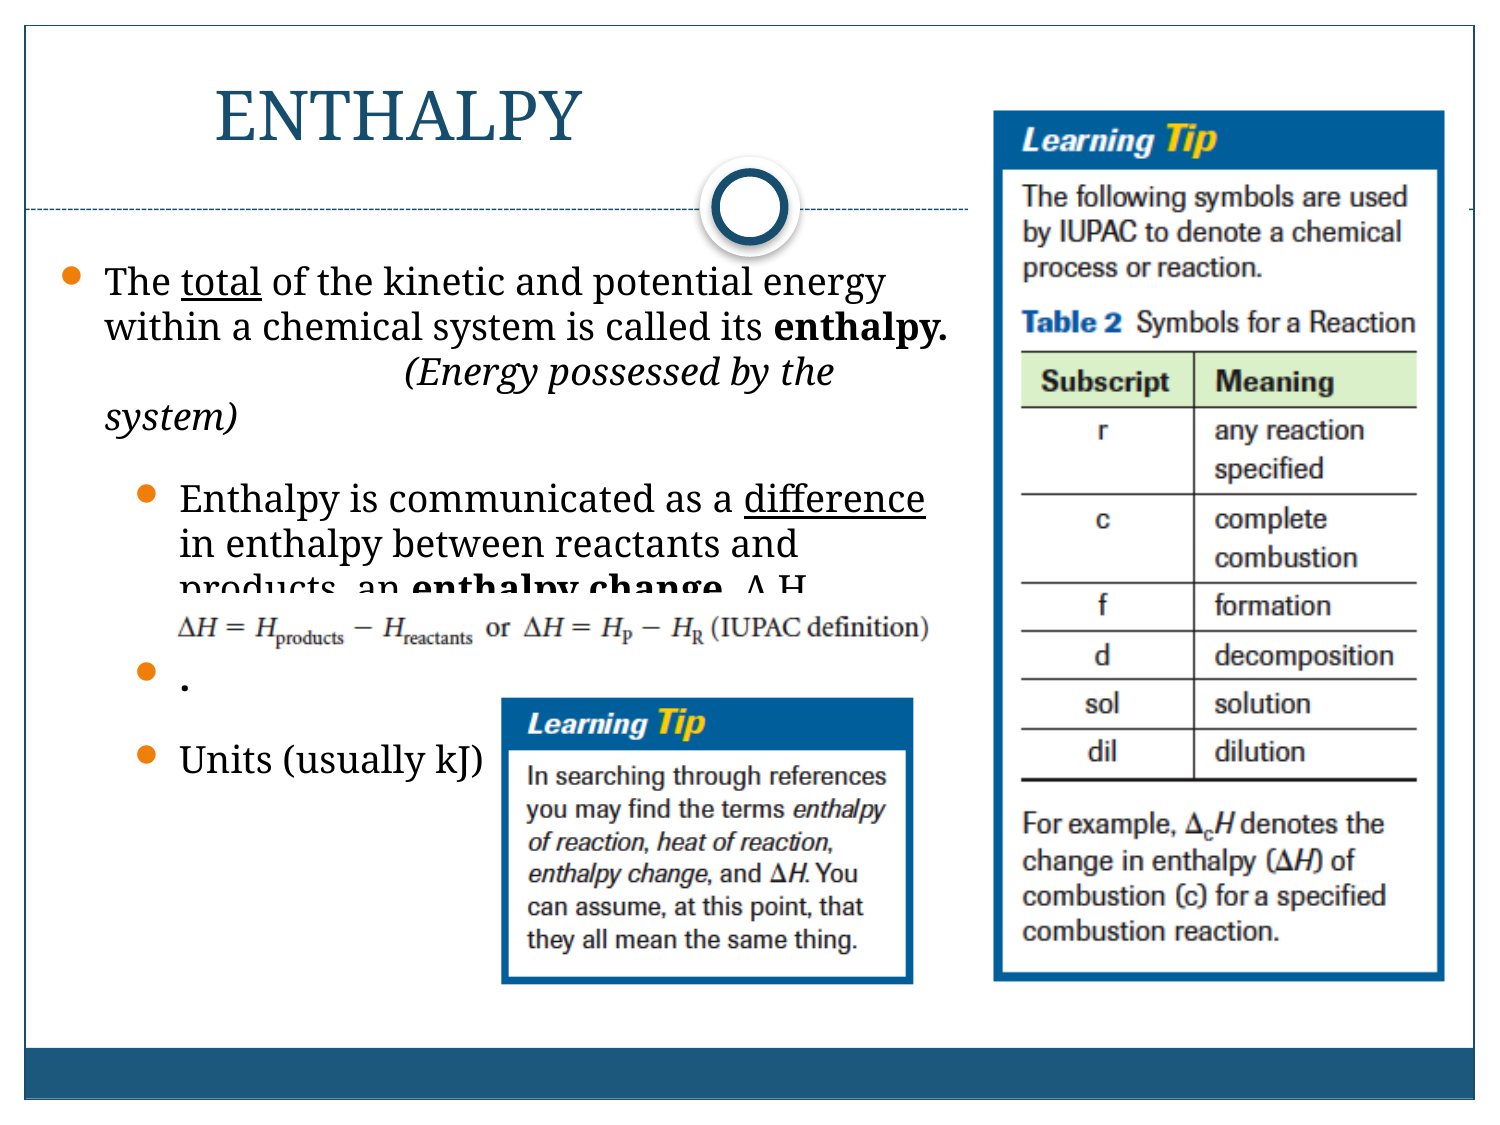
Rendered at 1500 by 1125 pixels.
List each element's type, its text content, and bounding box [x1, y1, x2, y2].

picture [968, 85, 1470, 1005]
text_box The total of the kinetic and potential energy within a chemical system is called its enthalpy. (Energy possessed by the system) Enthalpy is communicated as a difference in enthalpy between reactants and products, an enthalpy change, ΔrH . Units (usually kJ) [44, 250, 961, 1001]
picture [481, 679, 930, 1001]
title Enthalpy [49, 37, 1450, 162]
picture [160, 592, 960, 657]
